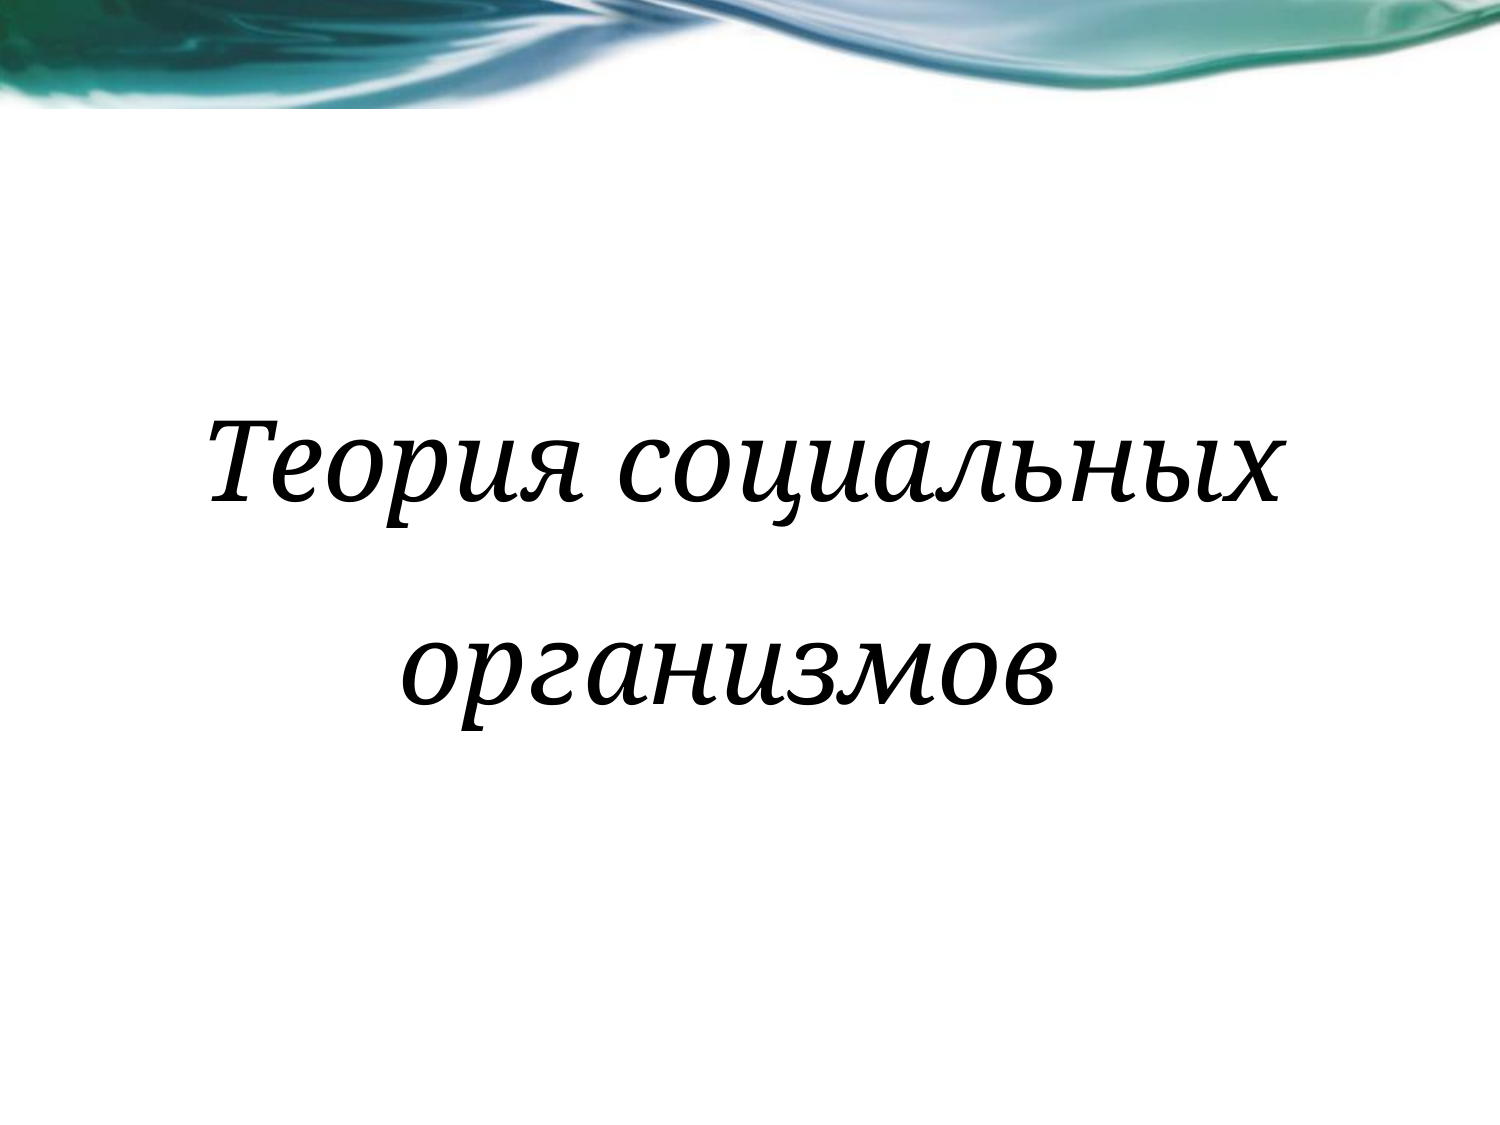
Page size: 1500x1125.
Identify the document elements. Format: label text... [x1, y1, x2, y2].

picture [0, 0, 1500, 109]
list Теория социальных организмов [64, 314, 1424, 752]
